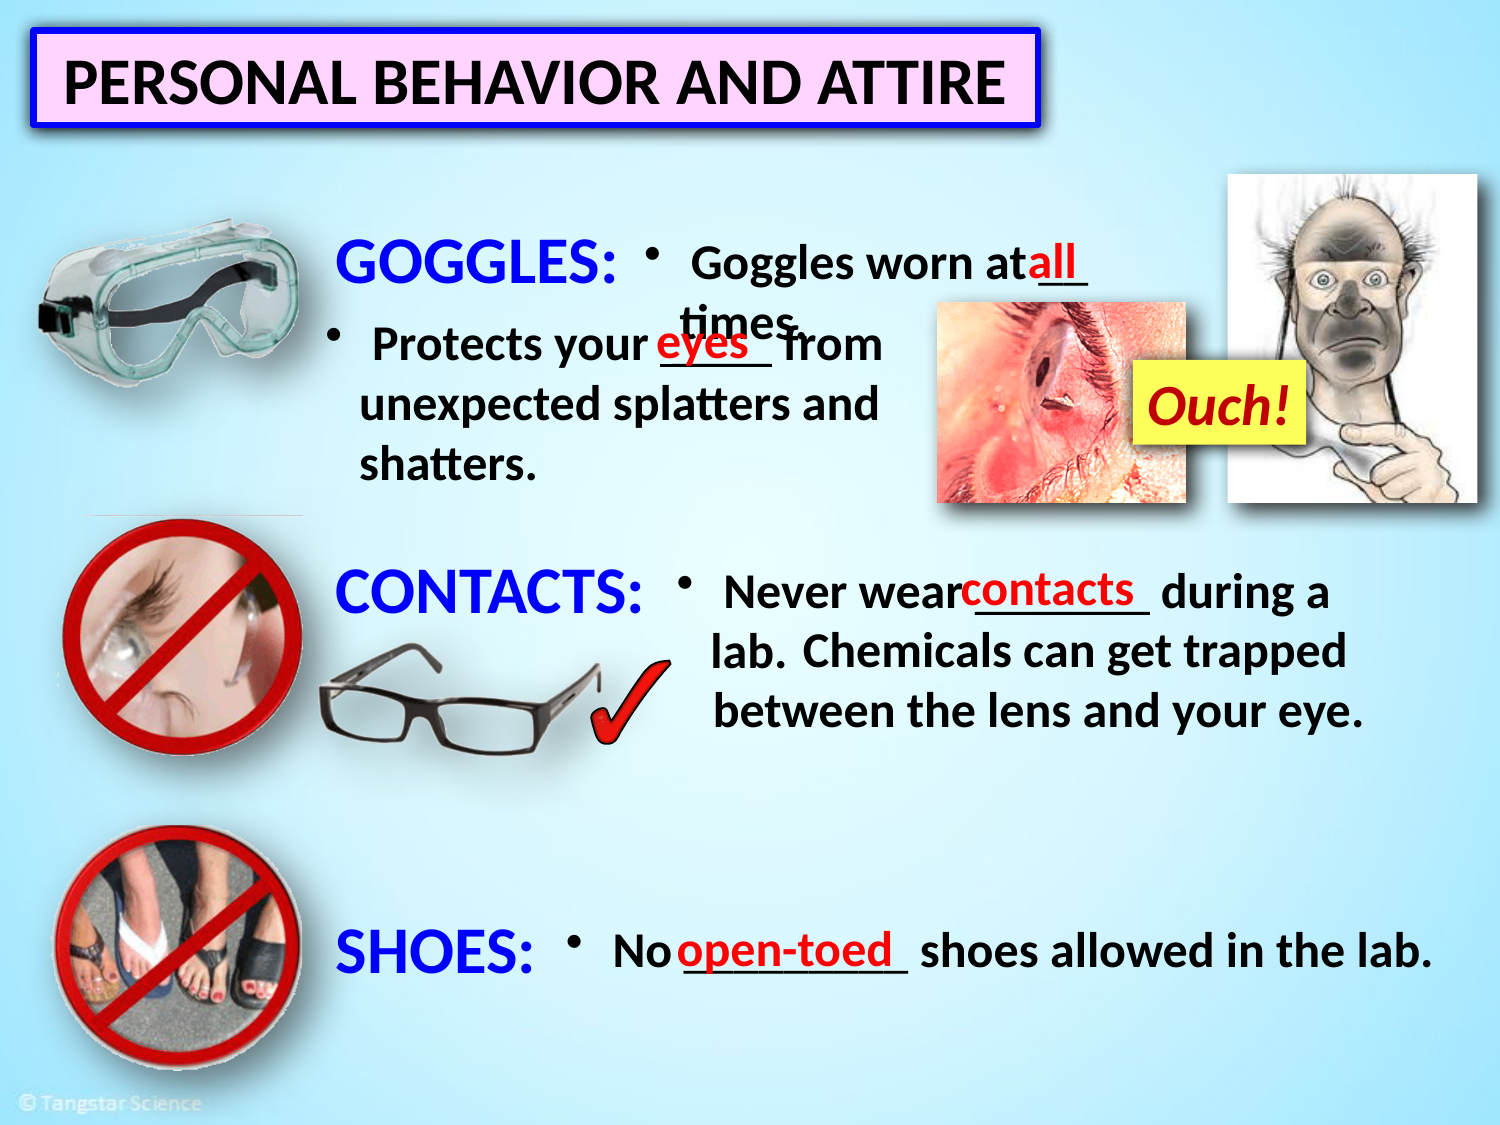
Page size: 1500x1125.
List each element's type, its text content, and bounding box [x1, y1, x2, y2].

text_box CONTACTS: [320, 539, 701, 635]
text_box Chemicals can get trapped between the lens and your eye. [698, 610, 1449, 746]
text_box Ouch! [1190, 359, 1222, 445]
text_box all [1012, 220, 1092, 296]
text_box contacts [945, 548, 1161, 610]
text_box No _________ shoes allowed in the lab. [550, 909, 1464, 985]
text_box GOGGLES: [336, 209, 658, 303]
text_box Never wear _______ during a lab. [661, 551, 945, 686]
text_box open-toed [661, 909, 909, 984]
text_box Goggles worn at __ times. [629, 222, 1222, 357]
text_box SHOES: [321, 899, 584, 995]
text_box Never wear _______ during a lab. [1161, 551, 1487, 686]
picture [0, 0, 1500, 1125]
text_box eyes [641, 300, 776, 376]
text_box Protects your ____ from unexpected splatters and shatters. [310, 303, 925, 499]
text_box PERSONAL BEHAVIOR AND ATTIRE [33, 30, 1038, 126]
